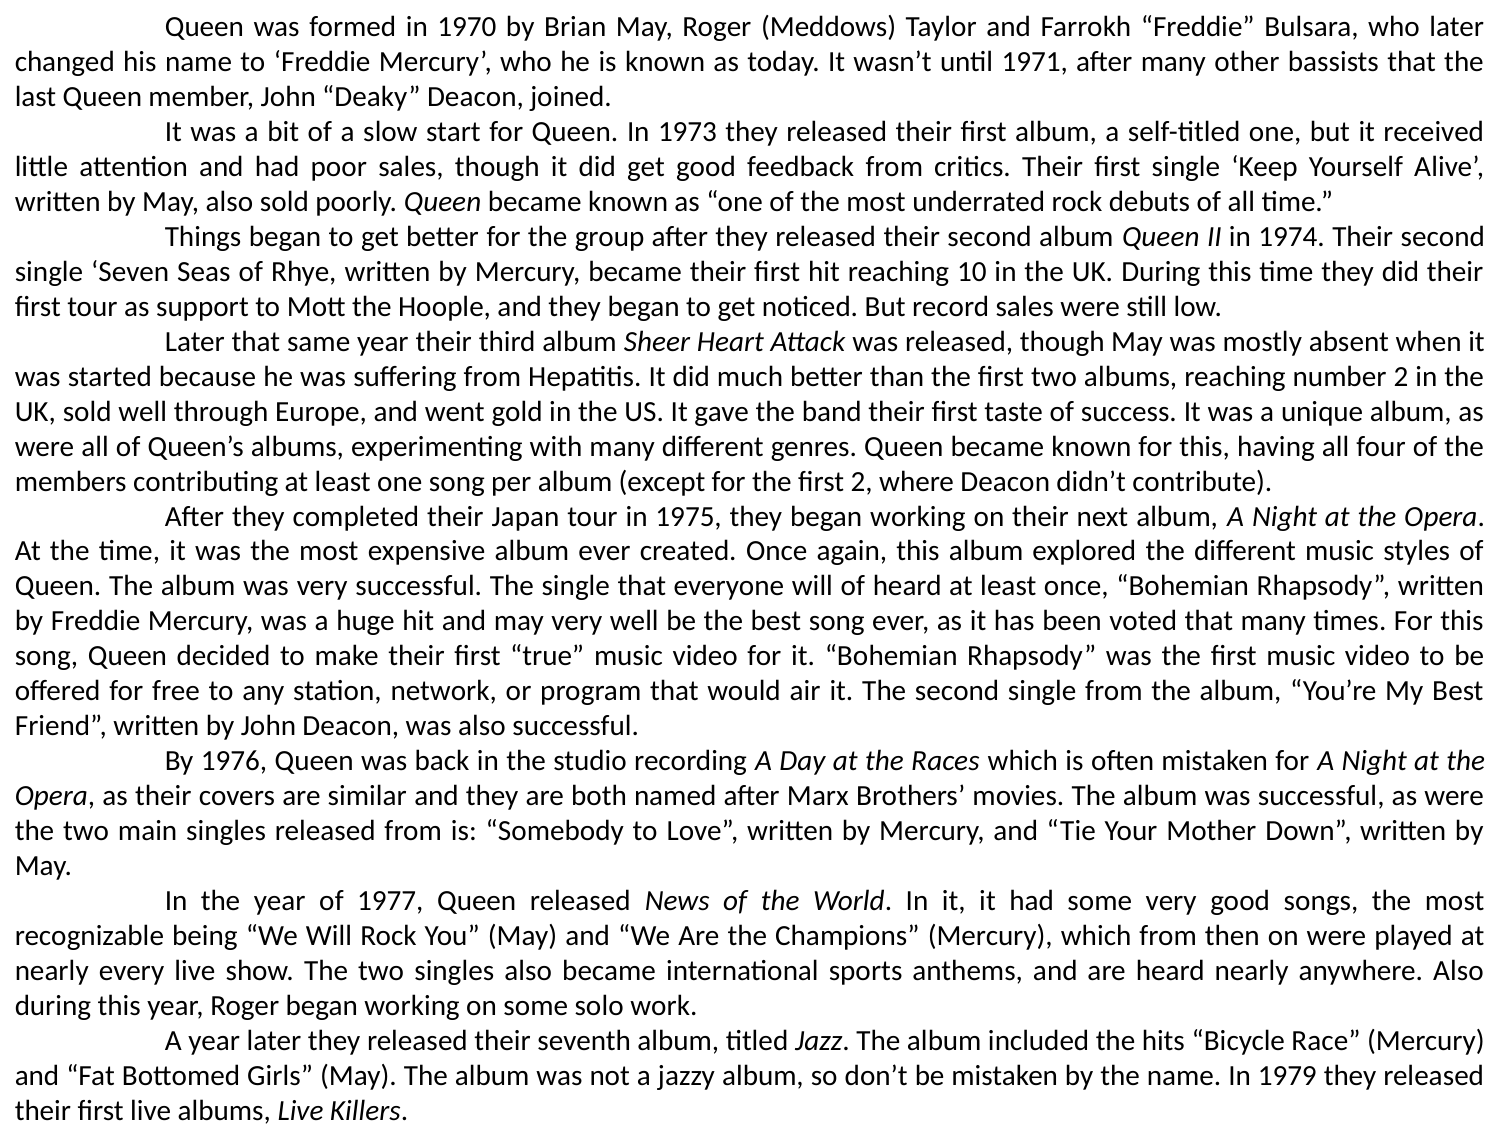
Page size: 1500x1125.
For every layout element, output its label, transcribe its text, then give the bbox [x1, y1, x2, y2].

text_box Queen was formed in 1970 by Brian May, Roger (Meddows) Taylor and Farrokh “Freddie” Bulsara, who later changed his name to ‘Freddie Mercury’, who he is known as today. It wasn’t until 1971, after many other bassists that the last Queen member, John “Deaky” Deacon, joined. It was a bit of a slow start for Queen. In 1973 they released their first album, a self-titled one, but it received little attention and had poor sales, though it did get good feedback from critics. Their first single ‘Keep Yourself Alive’, written by May, also sold poorly. Queen became known as “one of the most underrated rock debuts of all time.” Things began to get better for the group after they released their second album Queen II in 1974. Their second single ‘Seven Seas of Rhye, written by Mercury, became their first hit reaching 10 in the UK. During this time they did their first tour as support to Mott the Hoople, and they began to get noticed. But record sales were still low. Later that same year their third album Sheer Heart Attack was released, though May was mostly absent when it was started because he was suffering from Hepatitis. It did much better than the first two albums, reaching number 2 in the UK, sold well through Europe, and went gold in the US. It gave the band their first taste of success. It was a unique album, as were all of Queen’s albums, experimenting with many different genres. Queen became known for this, having all four of the members contributing at least one song per album (except for the first 2, where Deacon didn’t contribute). After they completed their Japan tour in 1975, they began working on their next album, A Night at the Opera. At the time, it was the most expensive album ever created. Once again, this album explored the different music styles of Queen. The album was very successful. The single that everyone will of heard at least once, “Bohemian Rhapsody”, written by Freddie Mercury, was a huge hit and may very well be the best song ever, as it has been voted that many times. For this song, Queen decided to make their first “true” music video for it. “Bohemian Rhapsody” was the first music video to be offered for free to any station, network, or program that would air it. The second single from the album, “You’re My Best Friend”, written by John Deacon, was also successful. By 1976, Queen was back in the studio recording A Day at the Races which is often mistaken for A Night at the Opera, as their covers are similar and they are both named after Marx Brothers’ movies. The album was successful, as were the two main singles released from is: “Somebody to Love”, written by Mercury, and “Tie Your Mother Down”, written by May. In the year of 1977, Queen released News of the World. In it, it had some very good songs, the most recognizable being “We Will Rock You” (May) and “We Are the Champions” (Mercury), which from then on were played at nearly every live show. The two singles also became international sports anthems, and are heard nearly anywhere. Also during this year, Roger began working on some solo work. A year later they released their seventh album, titled Jazz. The album included the hits “Bicycle Race” (Mercury) and “Fat Bottomed Girls” (May). The album was not a jazzy album, so don’t be mistaken by the name. In 1979 they released their first live albums, Live Killers. [0, 0, 1500, 1125]
